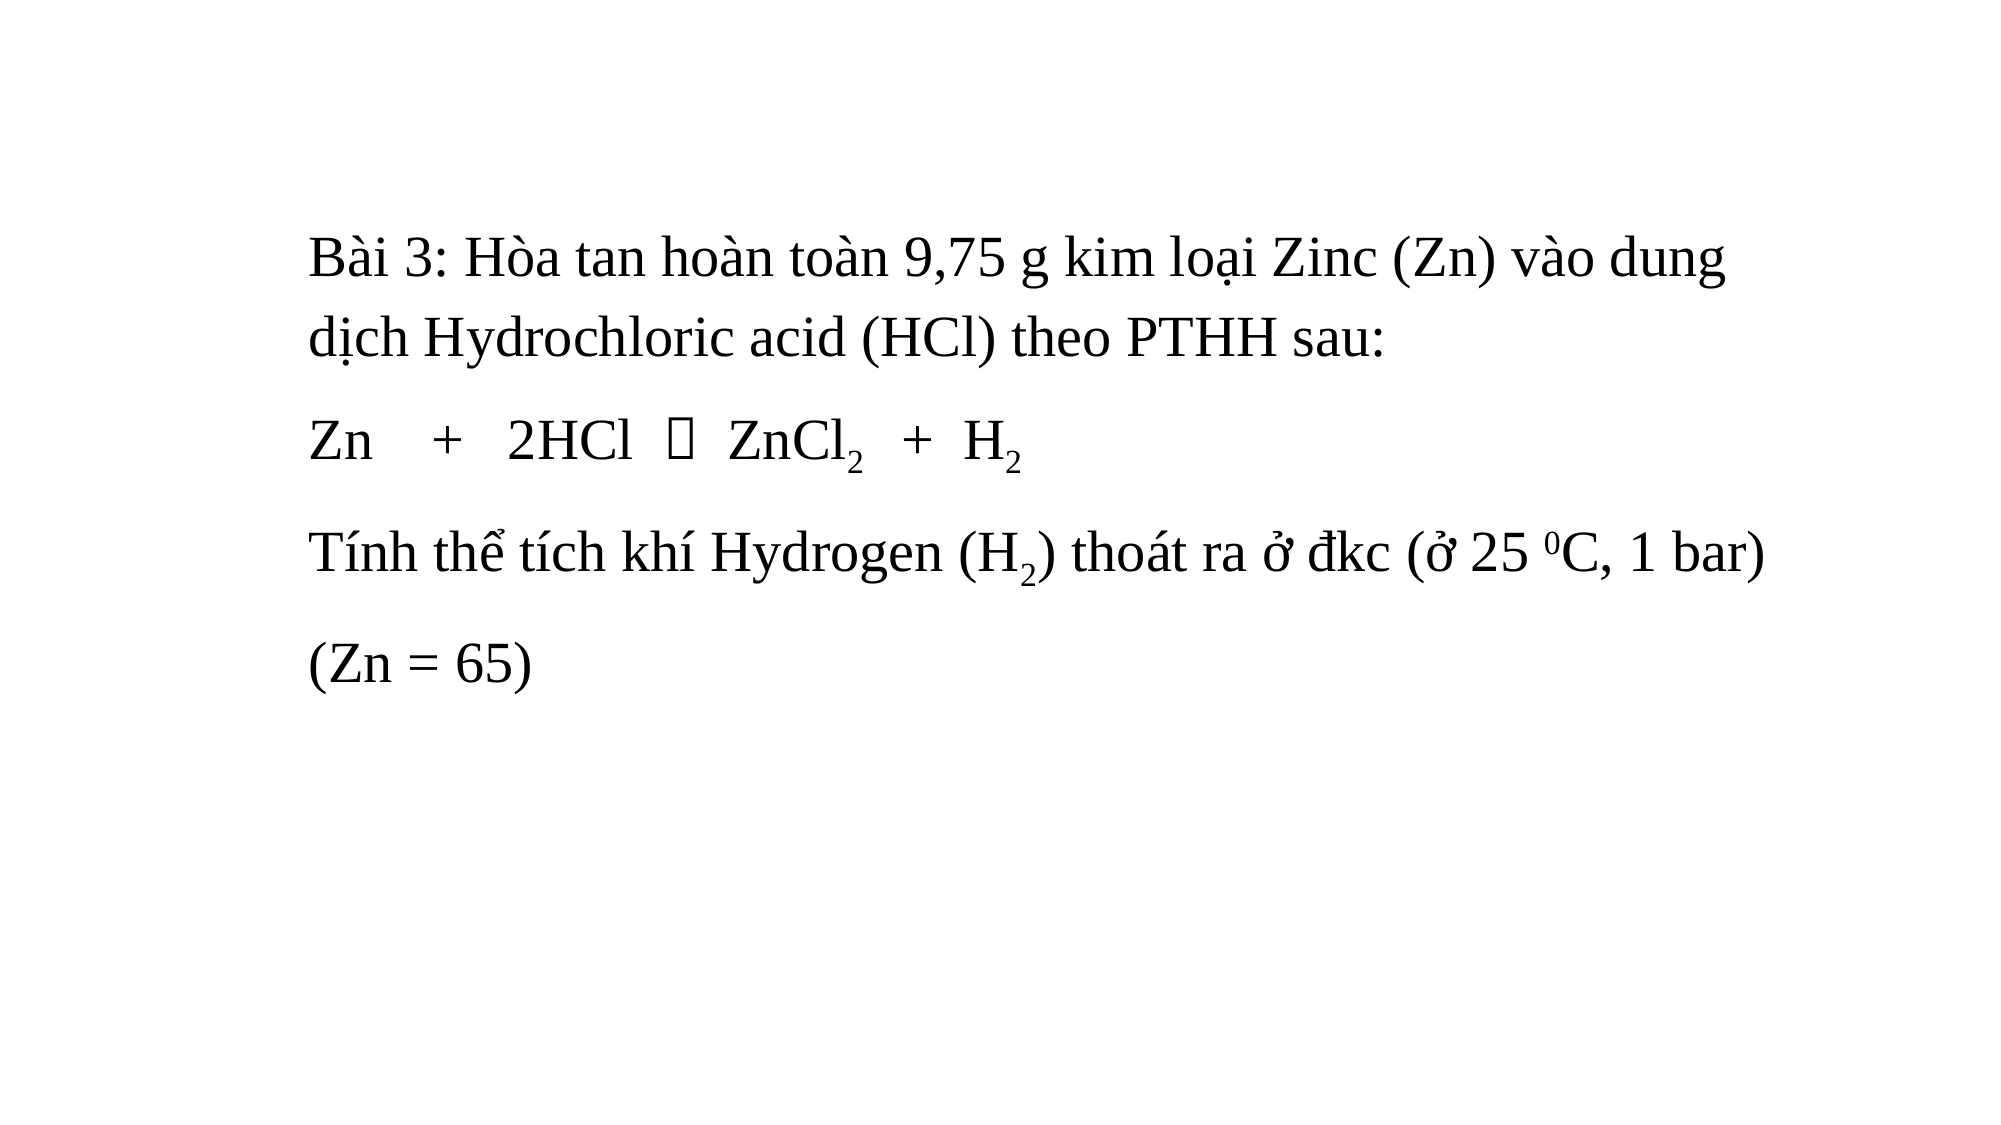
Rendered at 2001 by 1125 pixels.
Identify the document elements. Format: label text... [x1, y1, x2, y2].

text_box Bài 3: Hòa tan hoàn toàn 9,75 g kim loại Zinc (Zn) vào dung dịch Hydrochloric acid (HCl) theo PTHH sau: Zn + 2HCl  ZnCl2 + H2 Tính thể tích khí Hydrogen (H2) thoát ra ở đkc (ở 25 0C, 1 bar) (Zn = 65) [294, 199, 1794, 702]
